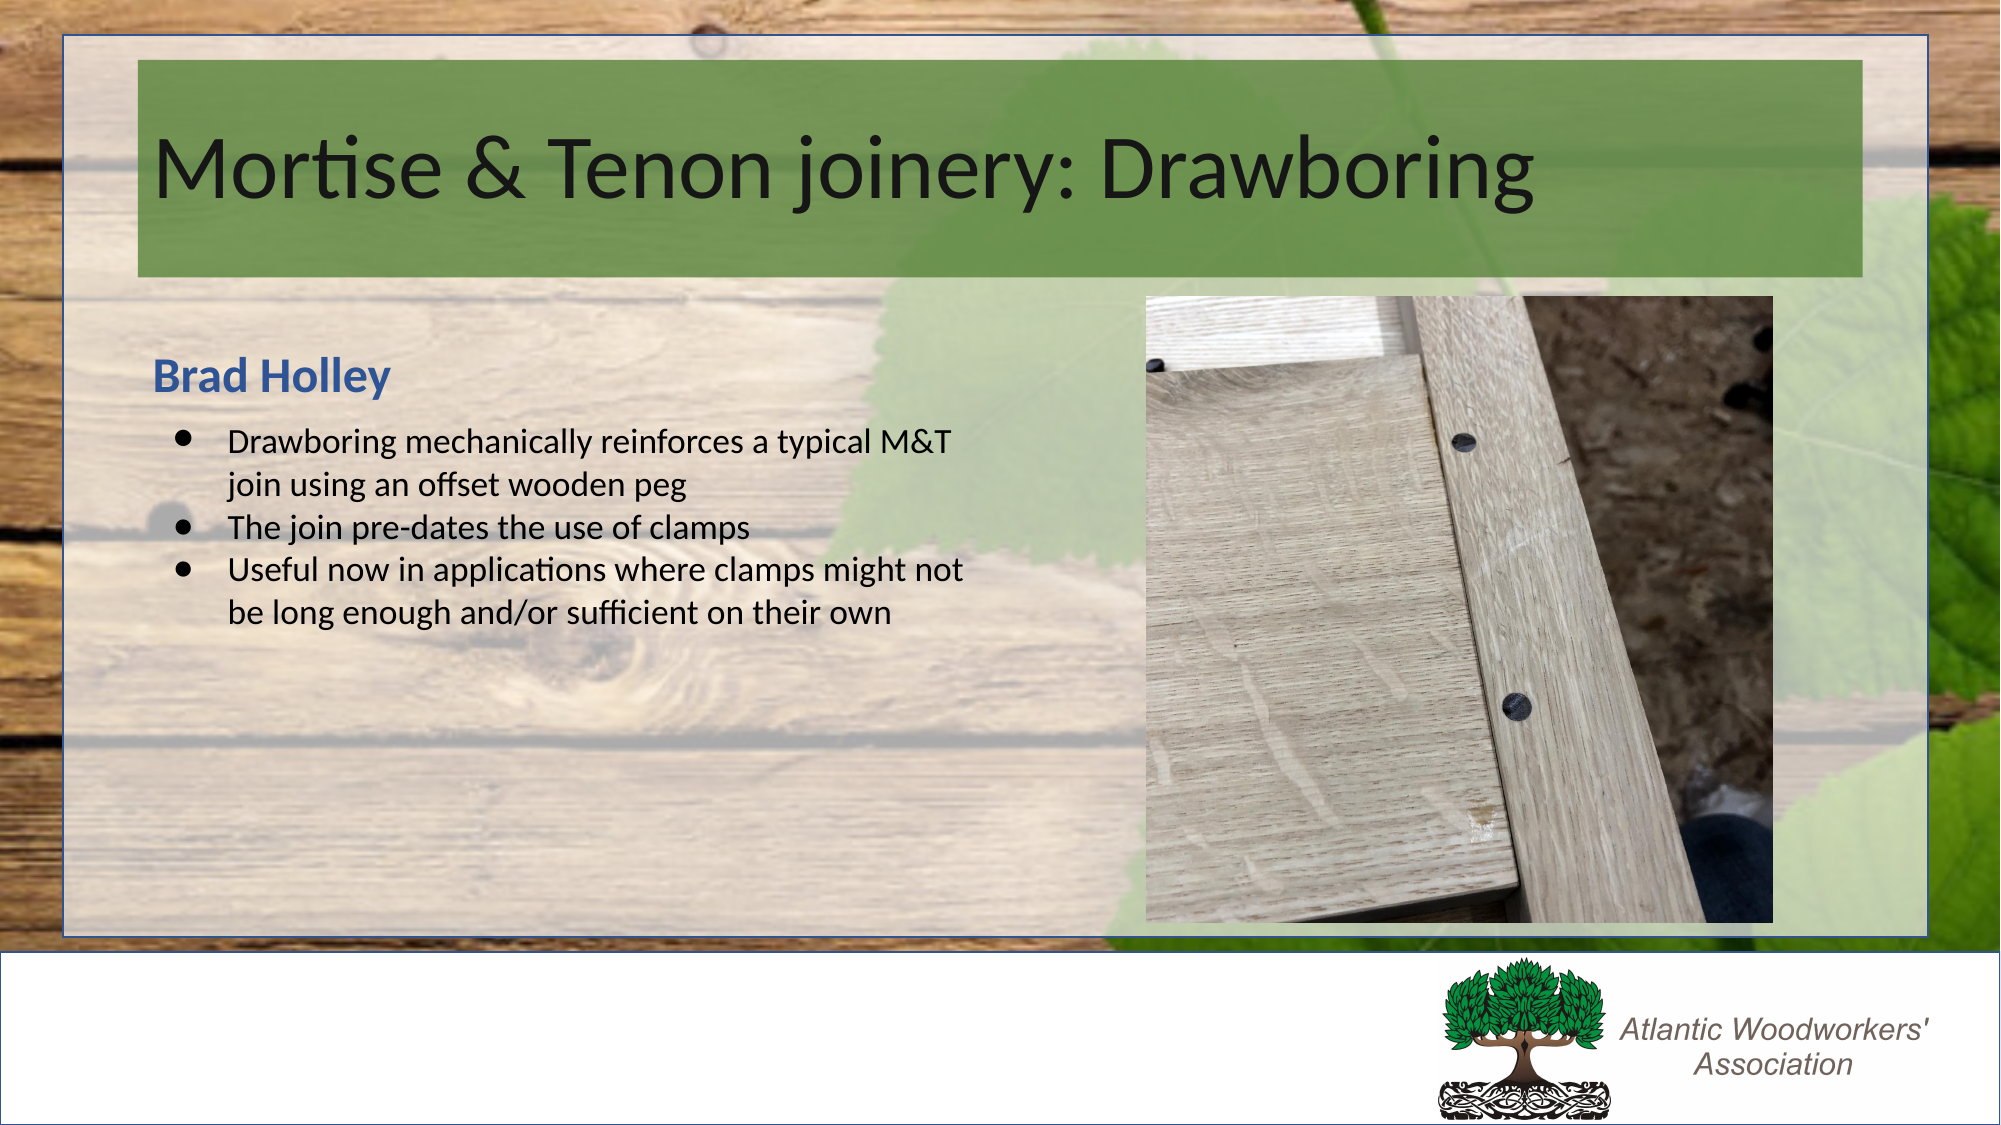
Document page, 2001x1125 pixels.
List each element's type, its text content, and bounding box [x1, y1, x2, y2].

title Mortise & Tenon joinery: Drawboring [137, 59, 1863, 278]
list Brad Holley [137, 275, 984, 410]
picture [1438, 957, 1929, 1120]
list Drawboring mechanically reinforces a typical M&T join using an offset wooden peg The join pre-dates the use of clamps Useful now in applications where clamps might not be long enough and/or sufficient on their own [137, 410, 984, 923]
picture [0, 0, 2000, 951]
